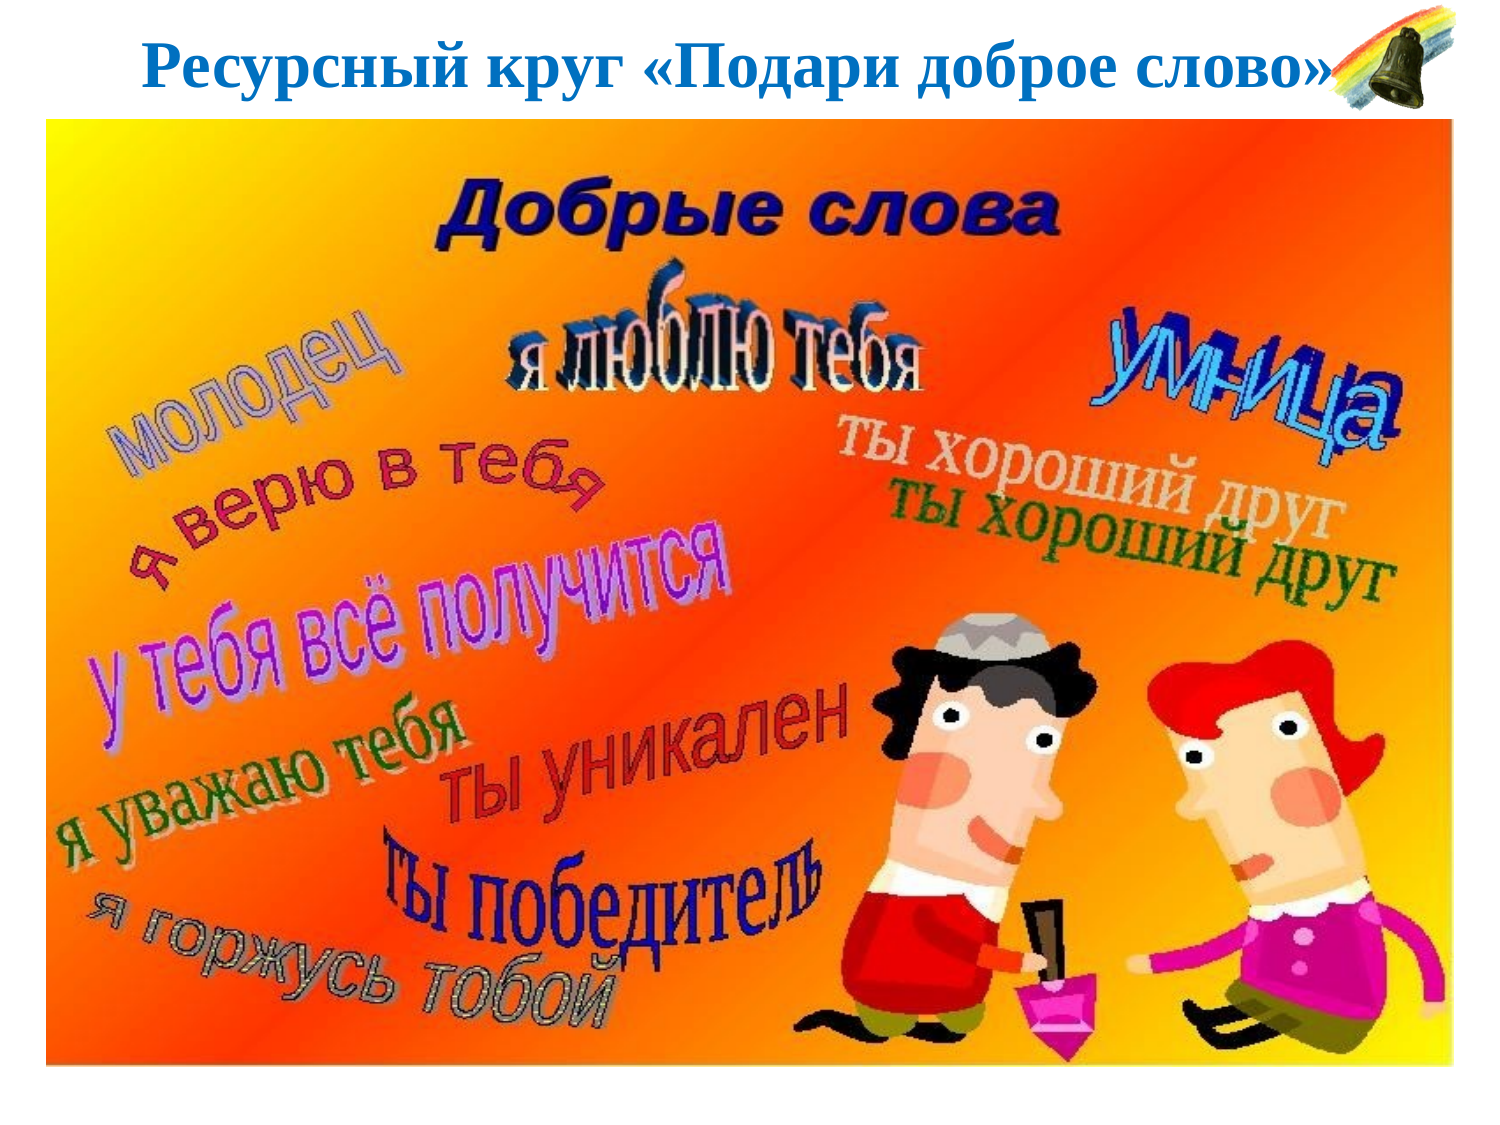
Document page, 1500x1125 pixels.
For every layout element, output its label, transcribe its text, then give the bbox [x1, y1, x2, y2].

picture [46, 0, 1468, 1067]
title Ресурсный круг «Подари доброе слово» [64, 0, 1415, 119]
